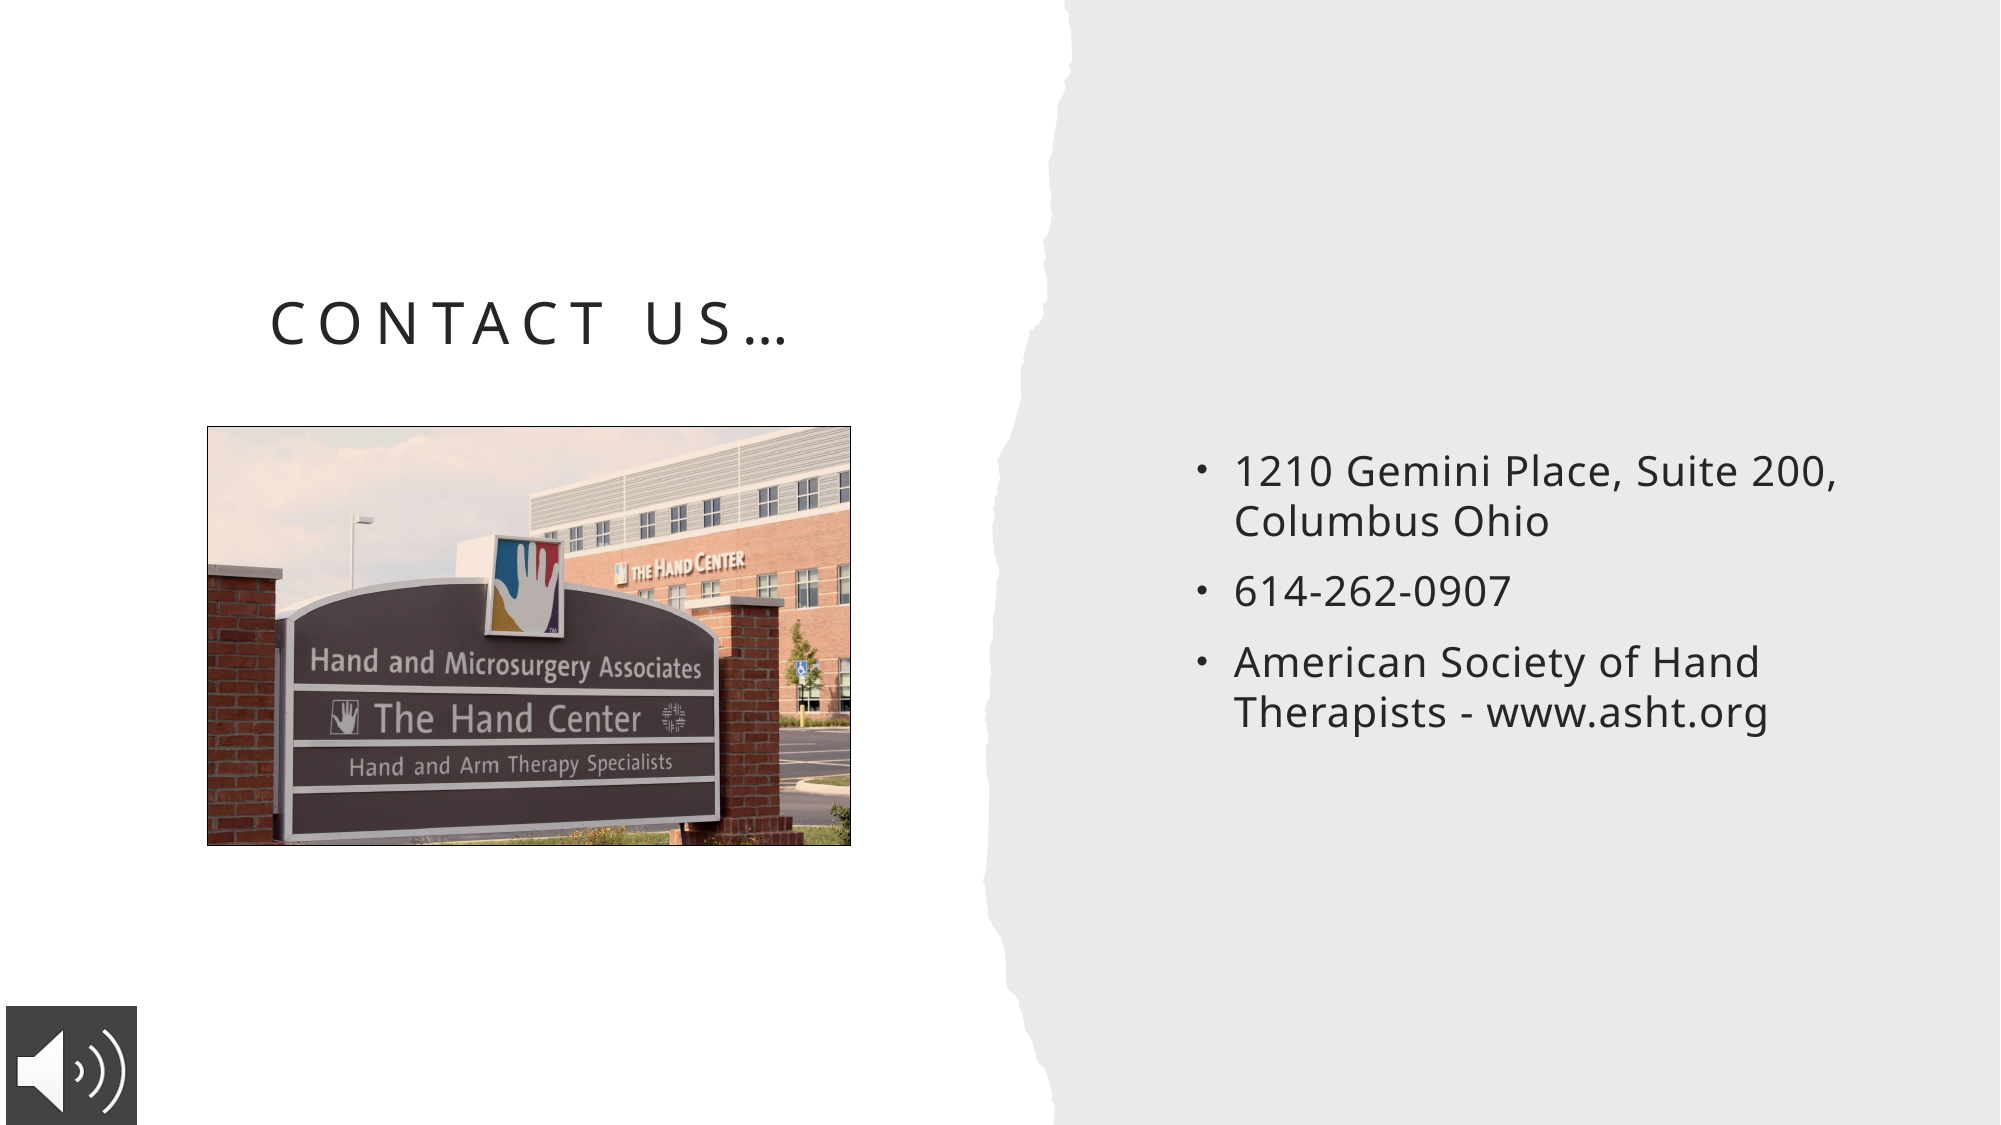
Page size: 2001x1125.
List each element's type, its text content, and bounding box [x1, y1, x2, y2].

list 1210 Gemini Place, Suite 200, Columbus Ohio 614-262-0907 American Society of Hand Therapists - www.asht.org [1181, 413, 1882, 839]
picture [207, 426, 851, 846]
picture [4, 1004, 139, 1125]
title Contact us… [118, 120, 940, 516]
text_box [981, 0, 2000, 1125]
text_box [0, 0, 1071, 1125]
